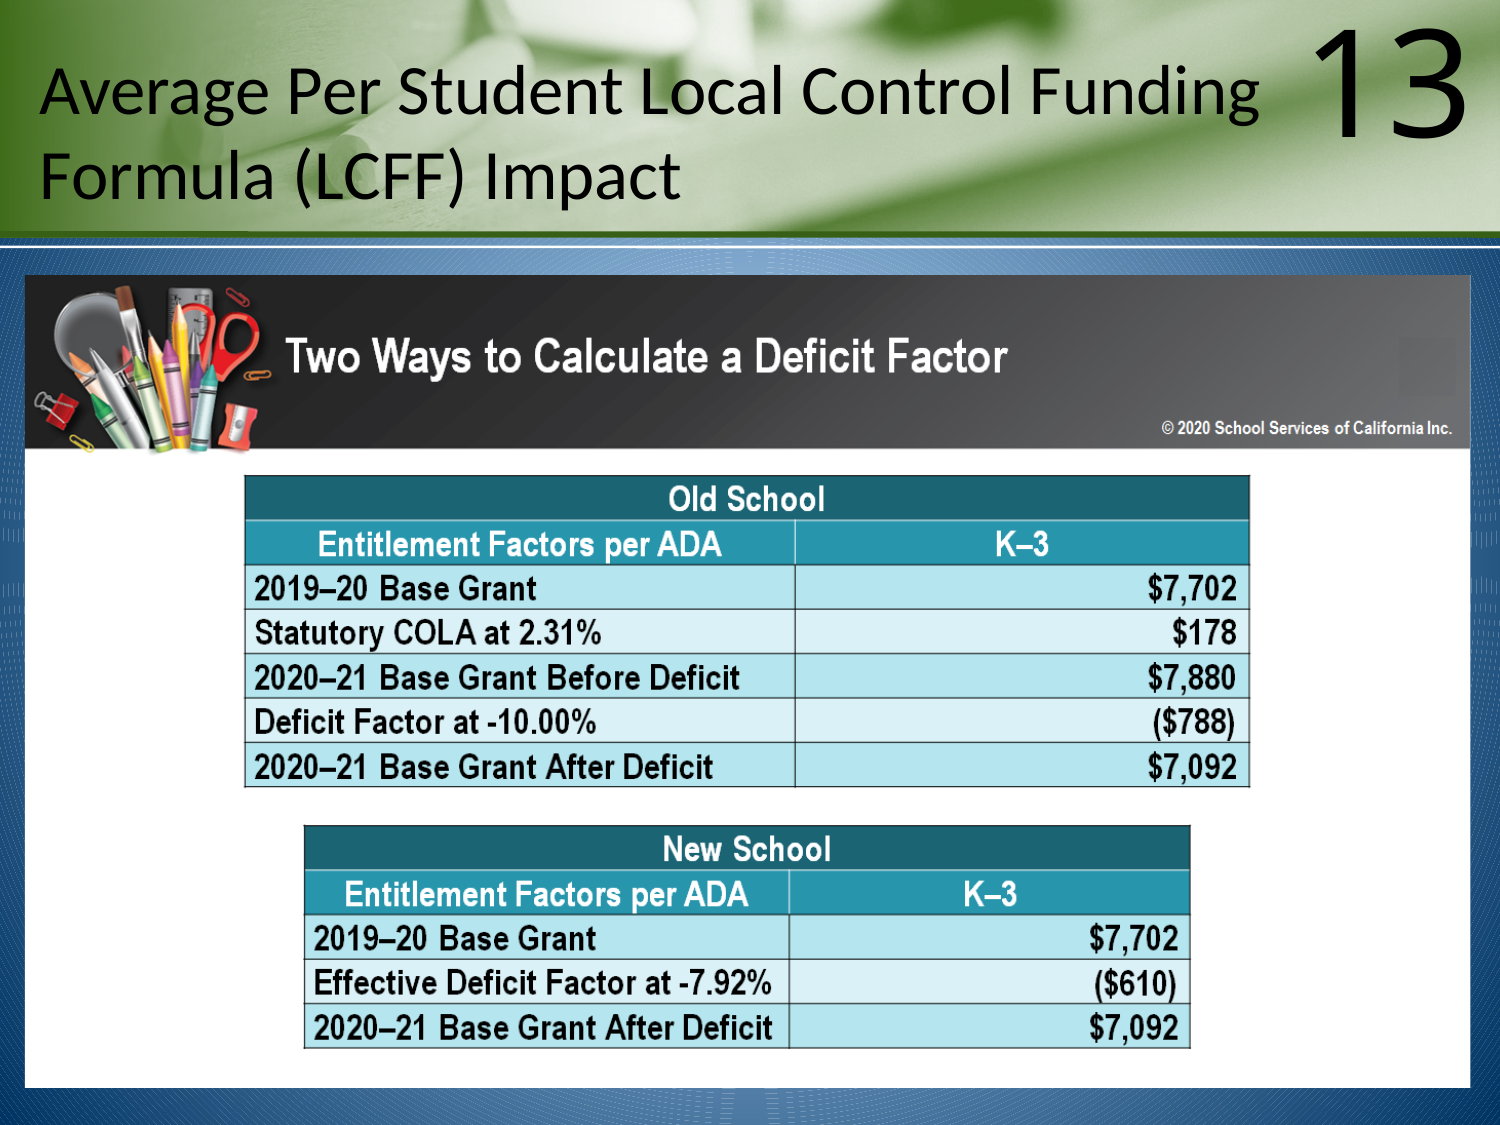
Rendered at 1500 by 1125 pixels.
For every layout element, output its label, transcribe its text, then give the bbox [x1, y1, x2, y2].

picture [24, 274, 1471, 1088]
title Average Per Student Local Control Funding Formula (LCFF) Impact [24, 24, 1375, 233]
text_box 13 [1287, 0, 1500, 175]
